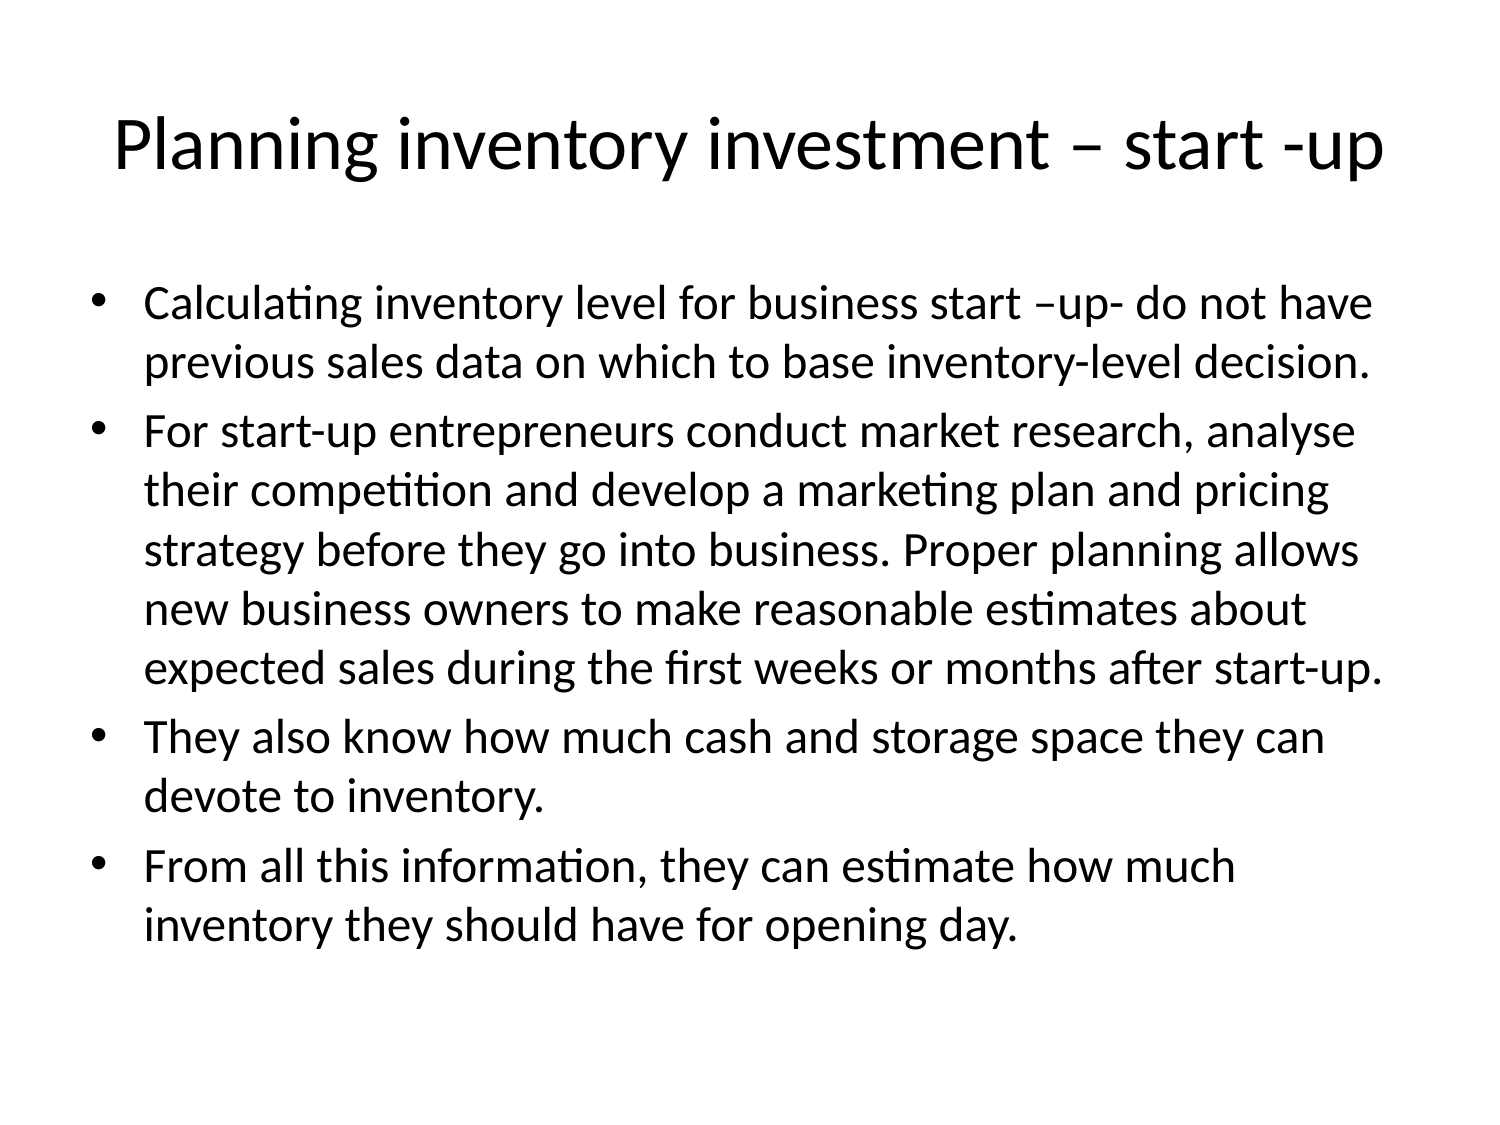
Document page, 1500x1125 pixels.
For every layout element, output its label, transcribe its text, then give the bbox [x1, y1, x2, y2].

list Calculating inventory level for business start –up- do not have previous sales data on which to base inventory-level decision. For start-up entrepreneurs conduct market research, analyse their competition and develop a marketing plan and pricing strategy before they go into business. Proper planning allows new business owners to make reasonable estimates about expected sales during the first weeks or months after start-up. They also know how much cash and storage space they can devote to inventory. From all this information, they can estimate how much inventory they should have for opening day. [75, 262, 1425, 1005]
title Planning inventory investment – start -up [75, 45, 1425, 233]
